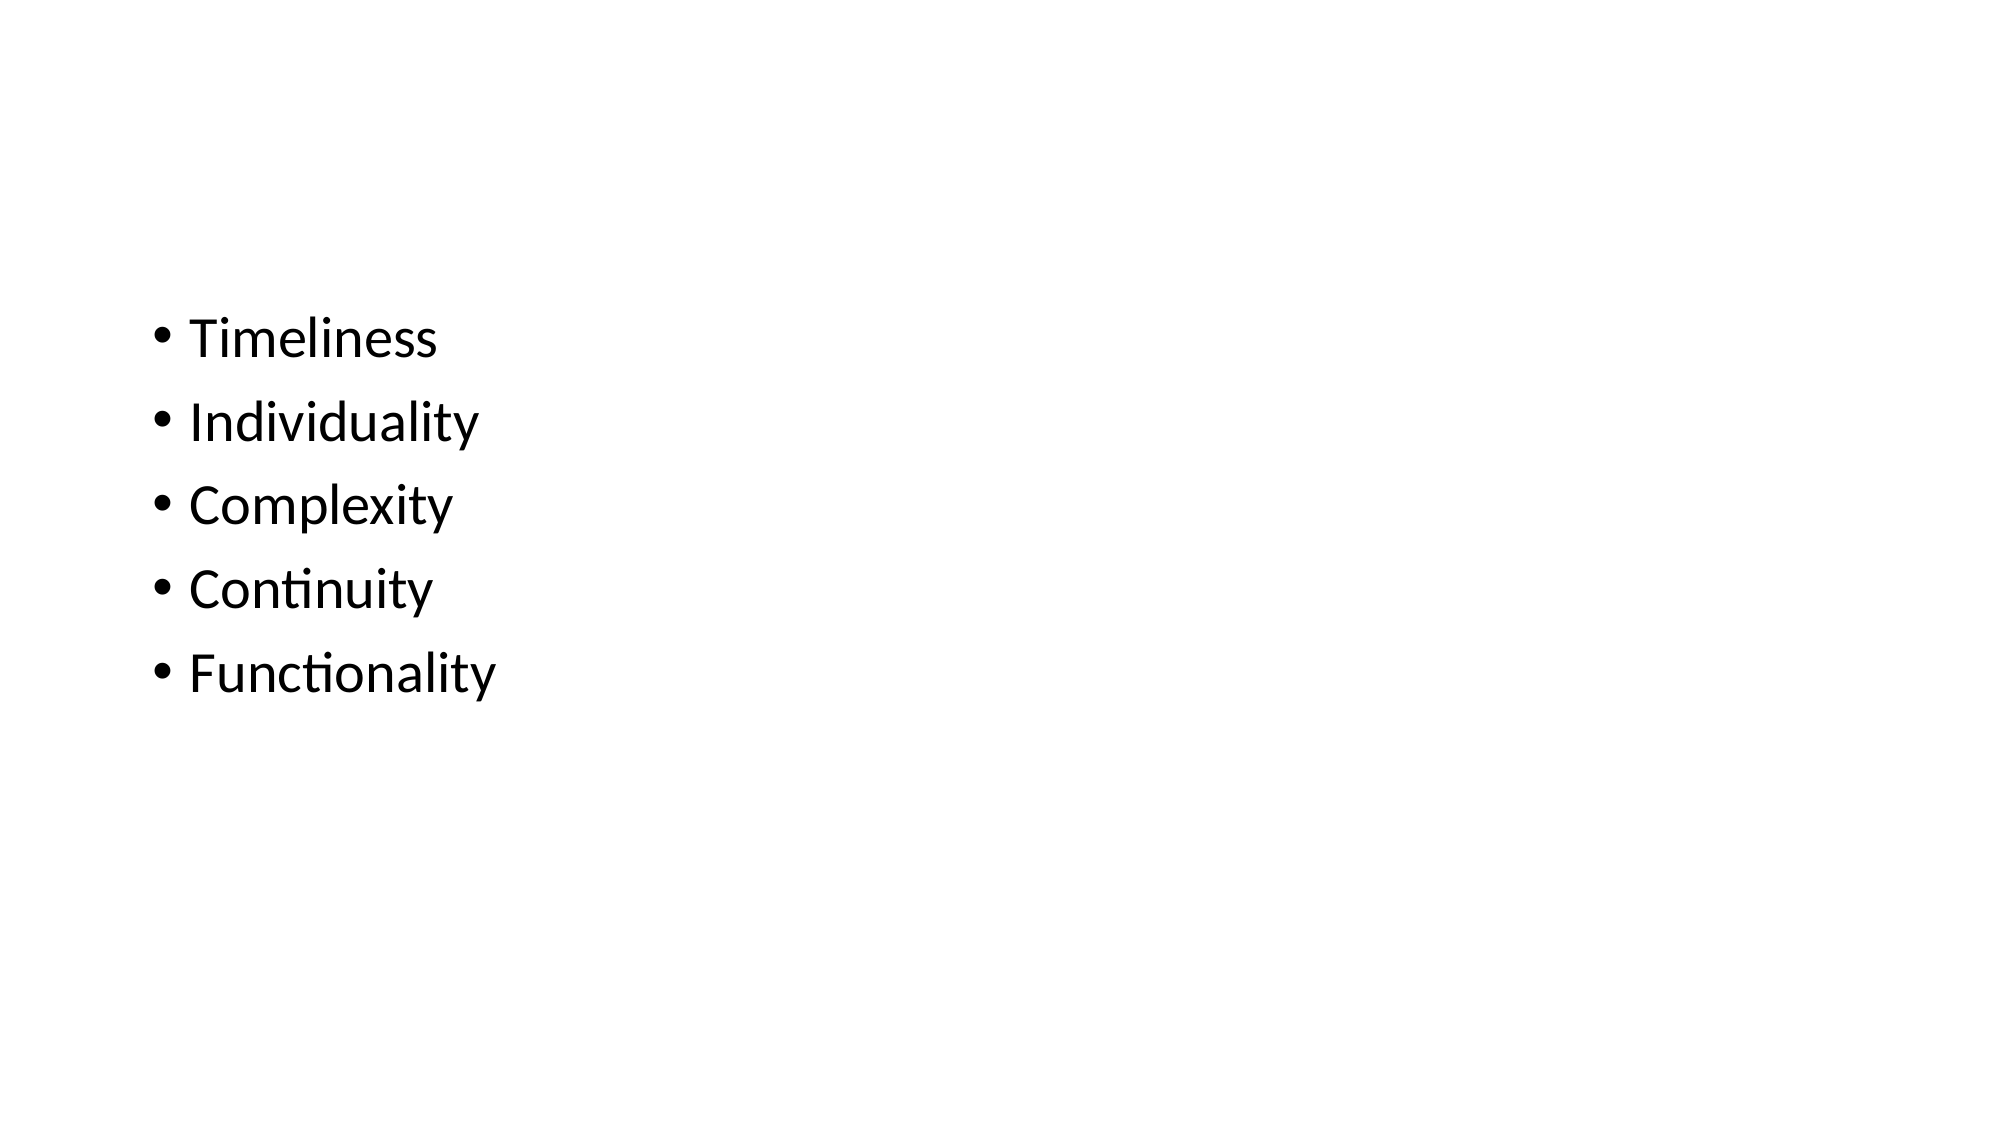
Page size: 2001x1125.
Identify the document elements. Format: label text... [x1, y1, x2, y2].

list Timeliness Individuality Complexity Continuity Functionality [137, 299, 1863, 1014]
